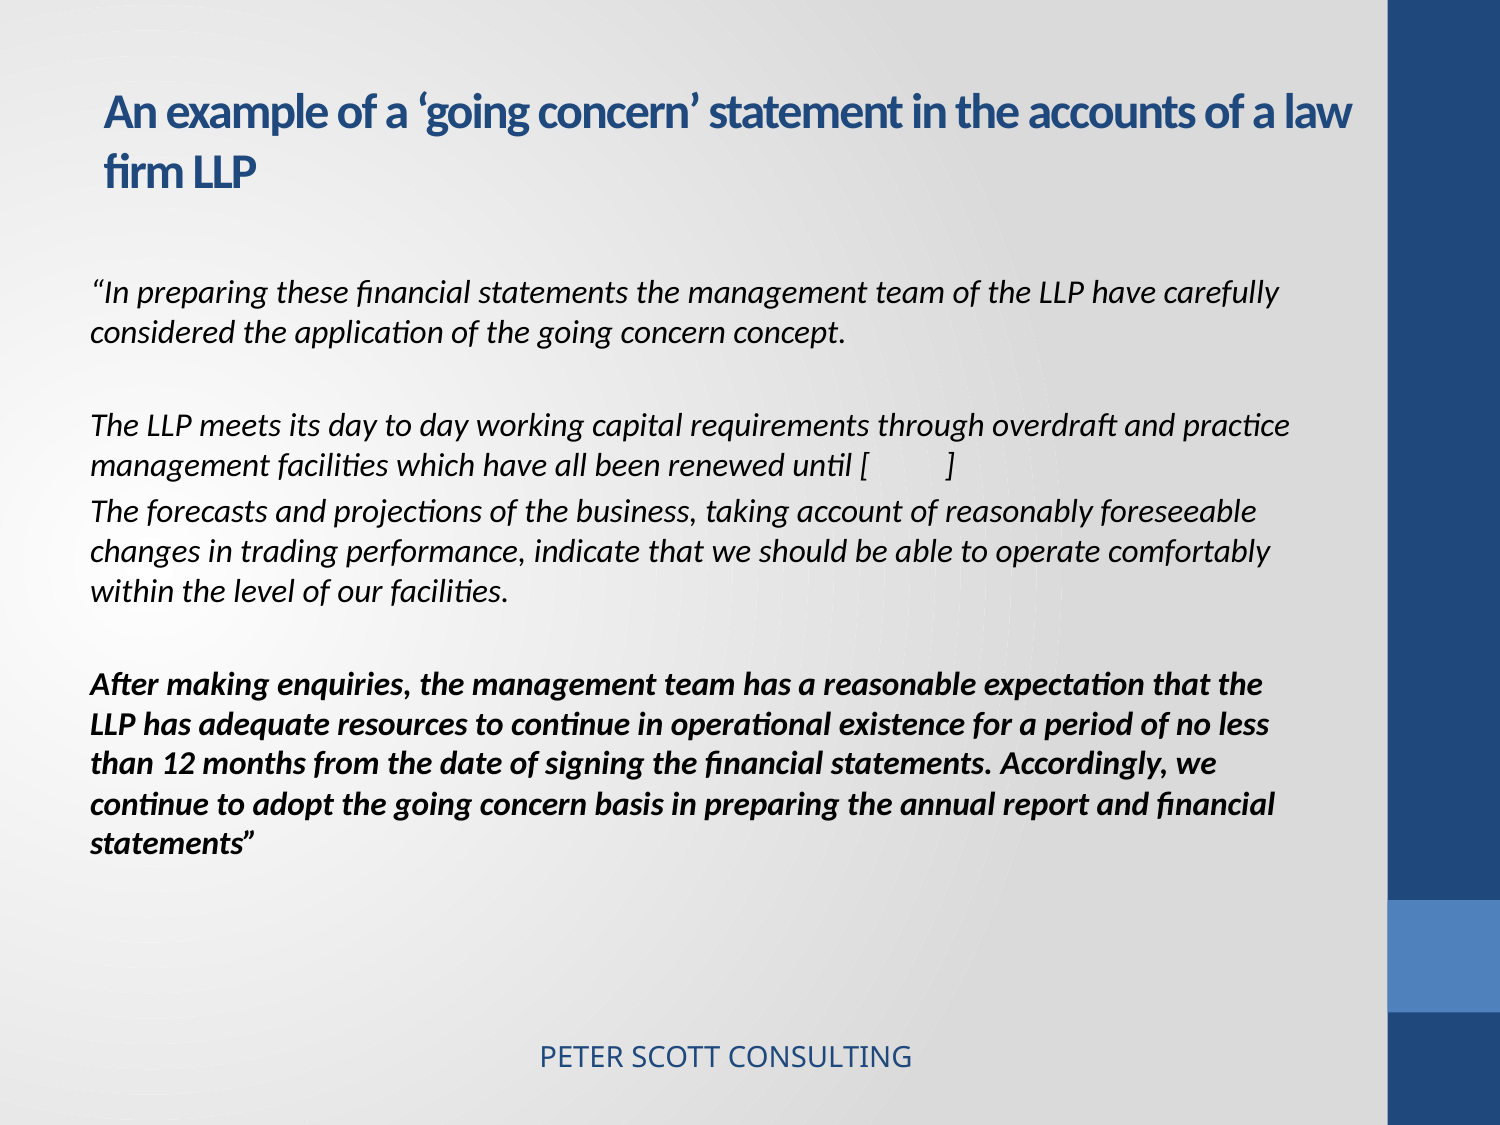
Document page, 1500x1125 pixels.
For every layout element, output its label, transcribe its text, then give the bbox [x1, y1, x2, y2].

list “In preparing these financial statements the management team of the LLP have carefully considered the application of the going concern concept. The LLP meets its day to day working capital requirements through overdraft and practice management facilities which have all been renewed until [ ] The forecasts and projections of the business, taking account of reasonably foreseeable changes in trading performance, indicate that we should be able to operate comfortably within the level of our facilities. After making enquiries, the management team has a reasonable expectation that the LLP has adequate resources to continue in operational existence for a period of no less than 12 months from the date of signing the financial statements. Accordingly, we continue to adopt the going concern basis in preparing the annual report and financial statements” [75, 262, 1325, 1050]
title An example of a ‘going concern’ statement in the accounts of a law firm LLP [88, 45, 1425, 233]
text_box PETER SCOTT CONSULTING [478, 1030, 975, 1081]
